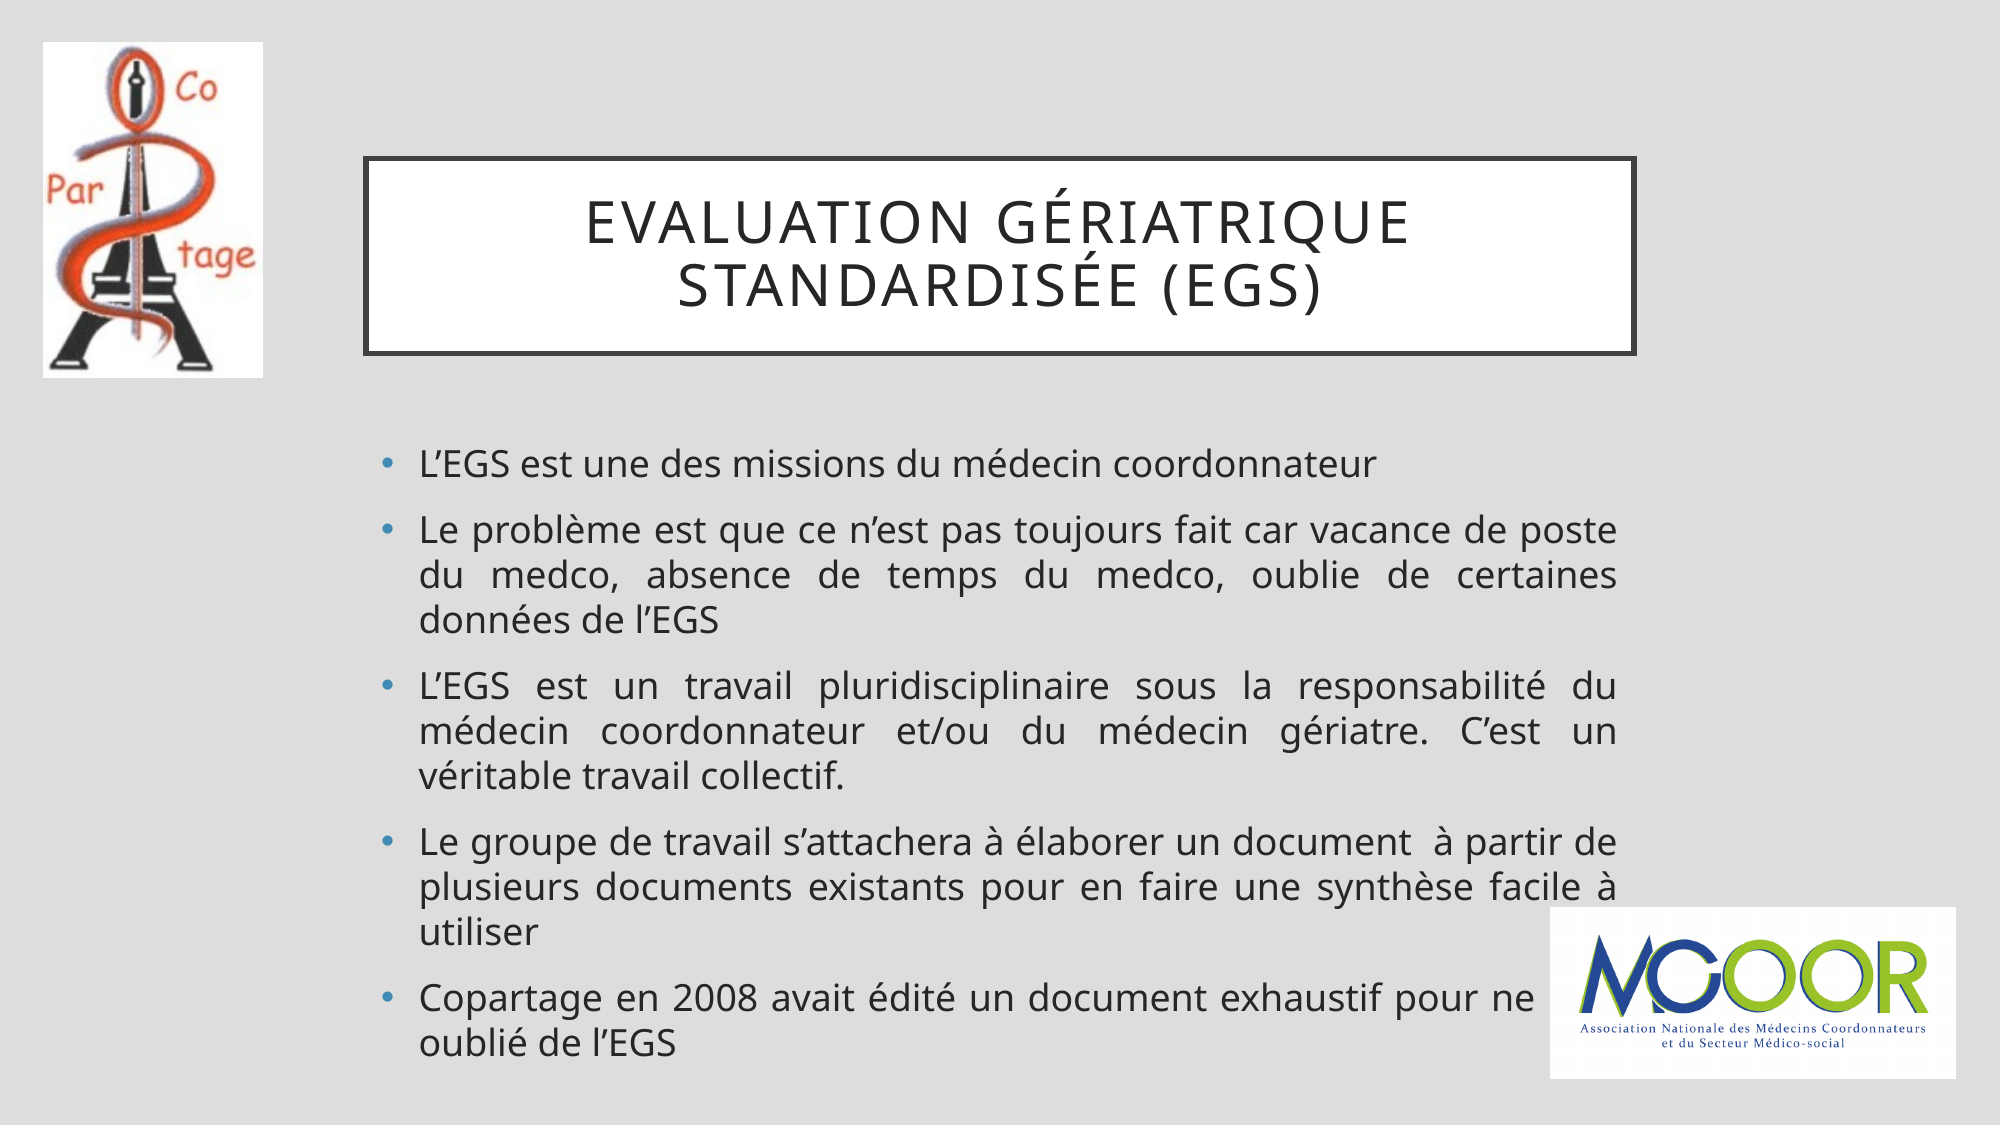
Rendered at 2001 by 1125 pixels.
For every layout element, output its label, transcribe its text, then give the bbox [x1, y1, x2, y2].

title Evaluation Gériatrique standardisée (EGS) [363, 156, 1637, 356]
list L’EGS est une des missions du médecin coordonnateur Le problème est que ce n’est pas toujours fait car vacance de poste du medco, absence de temps du medco, oublie de certaines données de l’EGS L’EGS est un travail pluridisciplinaire sous la responsabilité du médecin coordonnateur et/ou du médecin gériatre. C’est un véritable travail collectif. Le groupe de travail s’attachera à élaborer un document à partir de plusieurs documents existants pour en faire une synthèse facile à utiliser Copartage en 2008 avait édité un document exhaustif pour ne rien oublié de l’EGS [366, 432, 1634, 942]
picture [43, 42, 263, 378]
picture [1550, 907, 1956, 1080]
